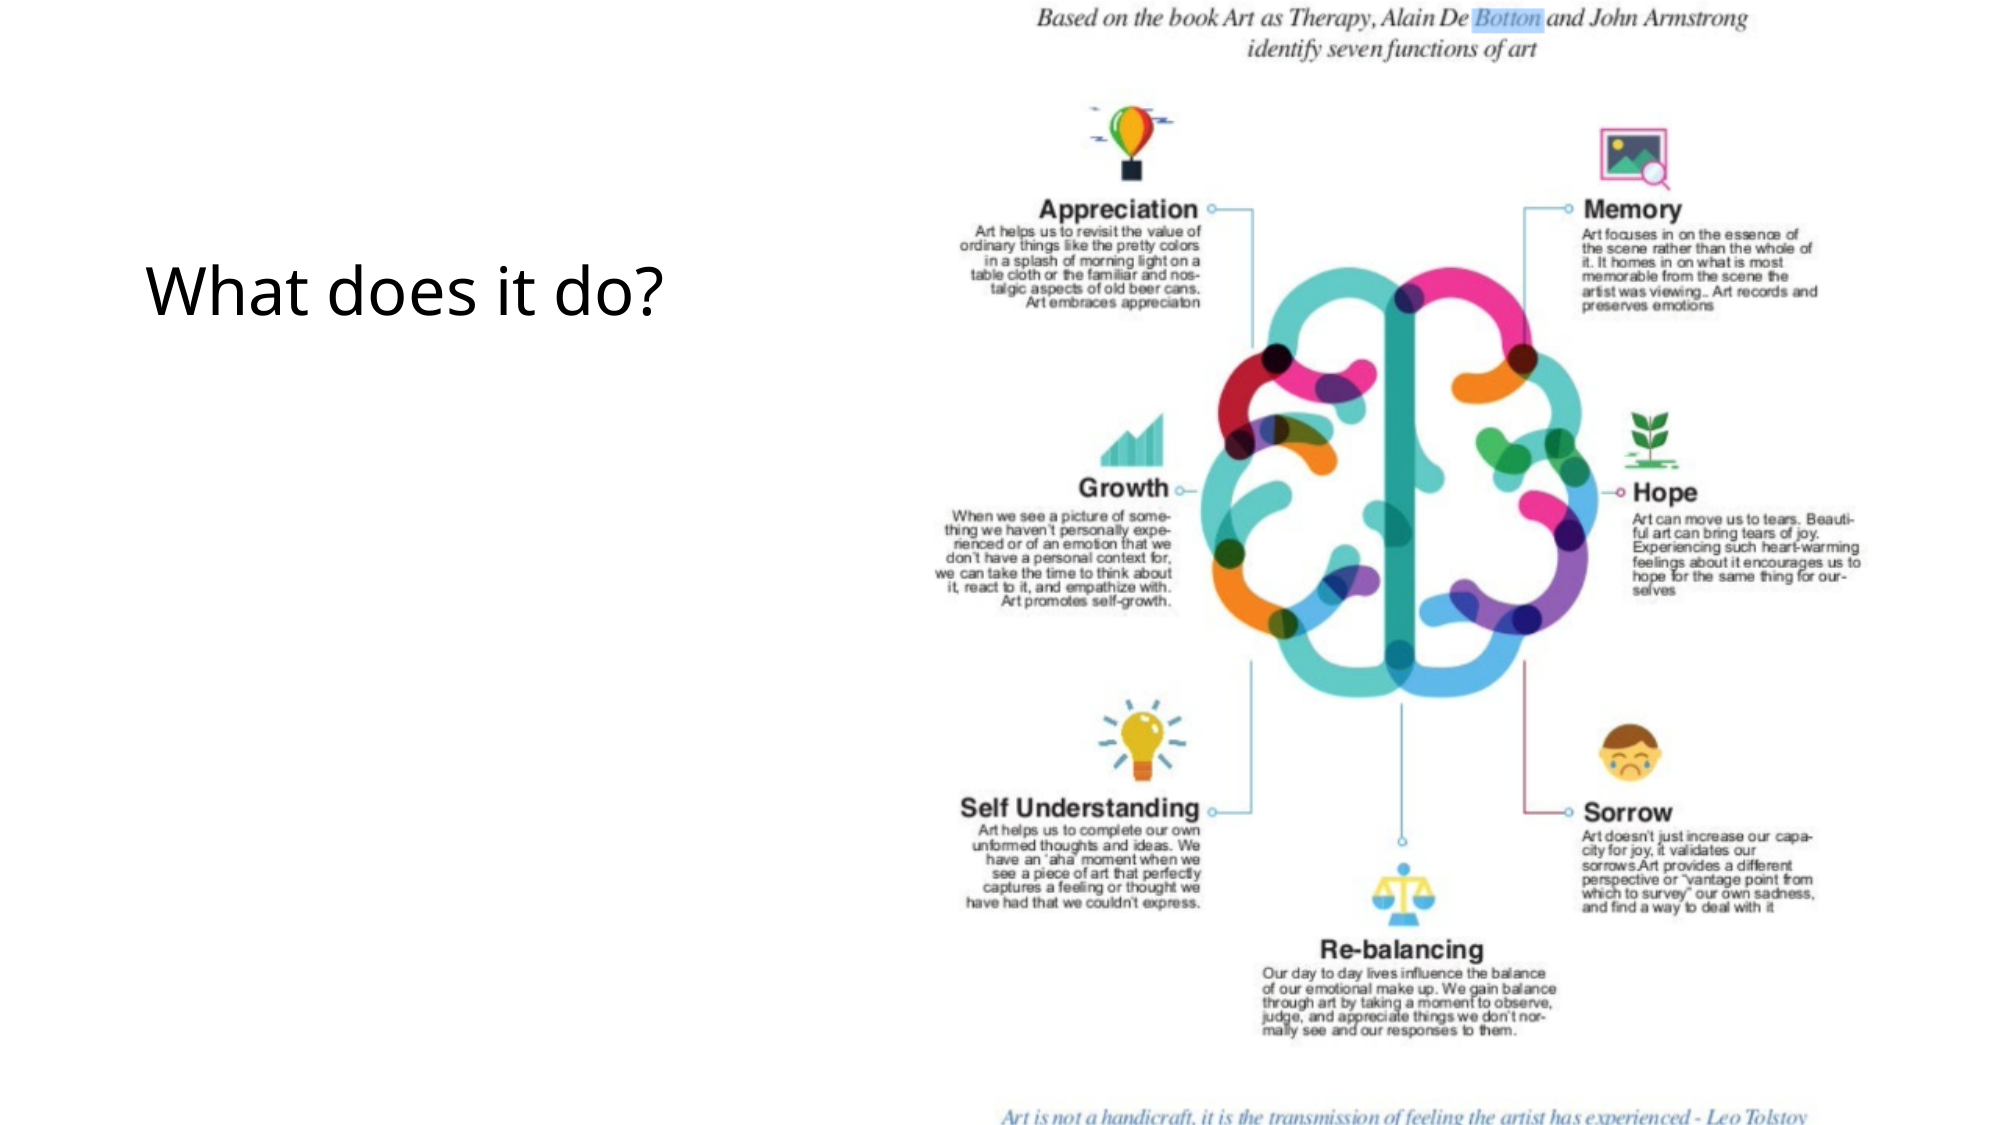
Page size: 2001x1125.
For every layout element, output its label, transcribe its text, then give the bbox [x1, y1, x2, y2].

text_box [849, 0, 1952, 1125]
title What does it do? [137, 74, 784, 338]
